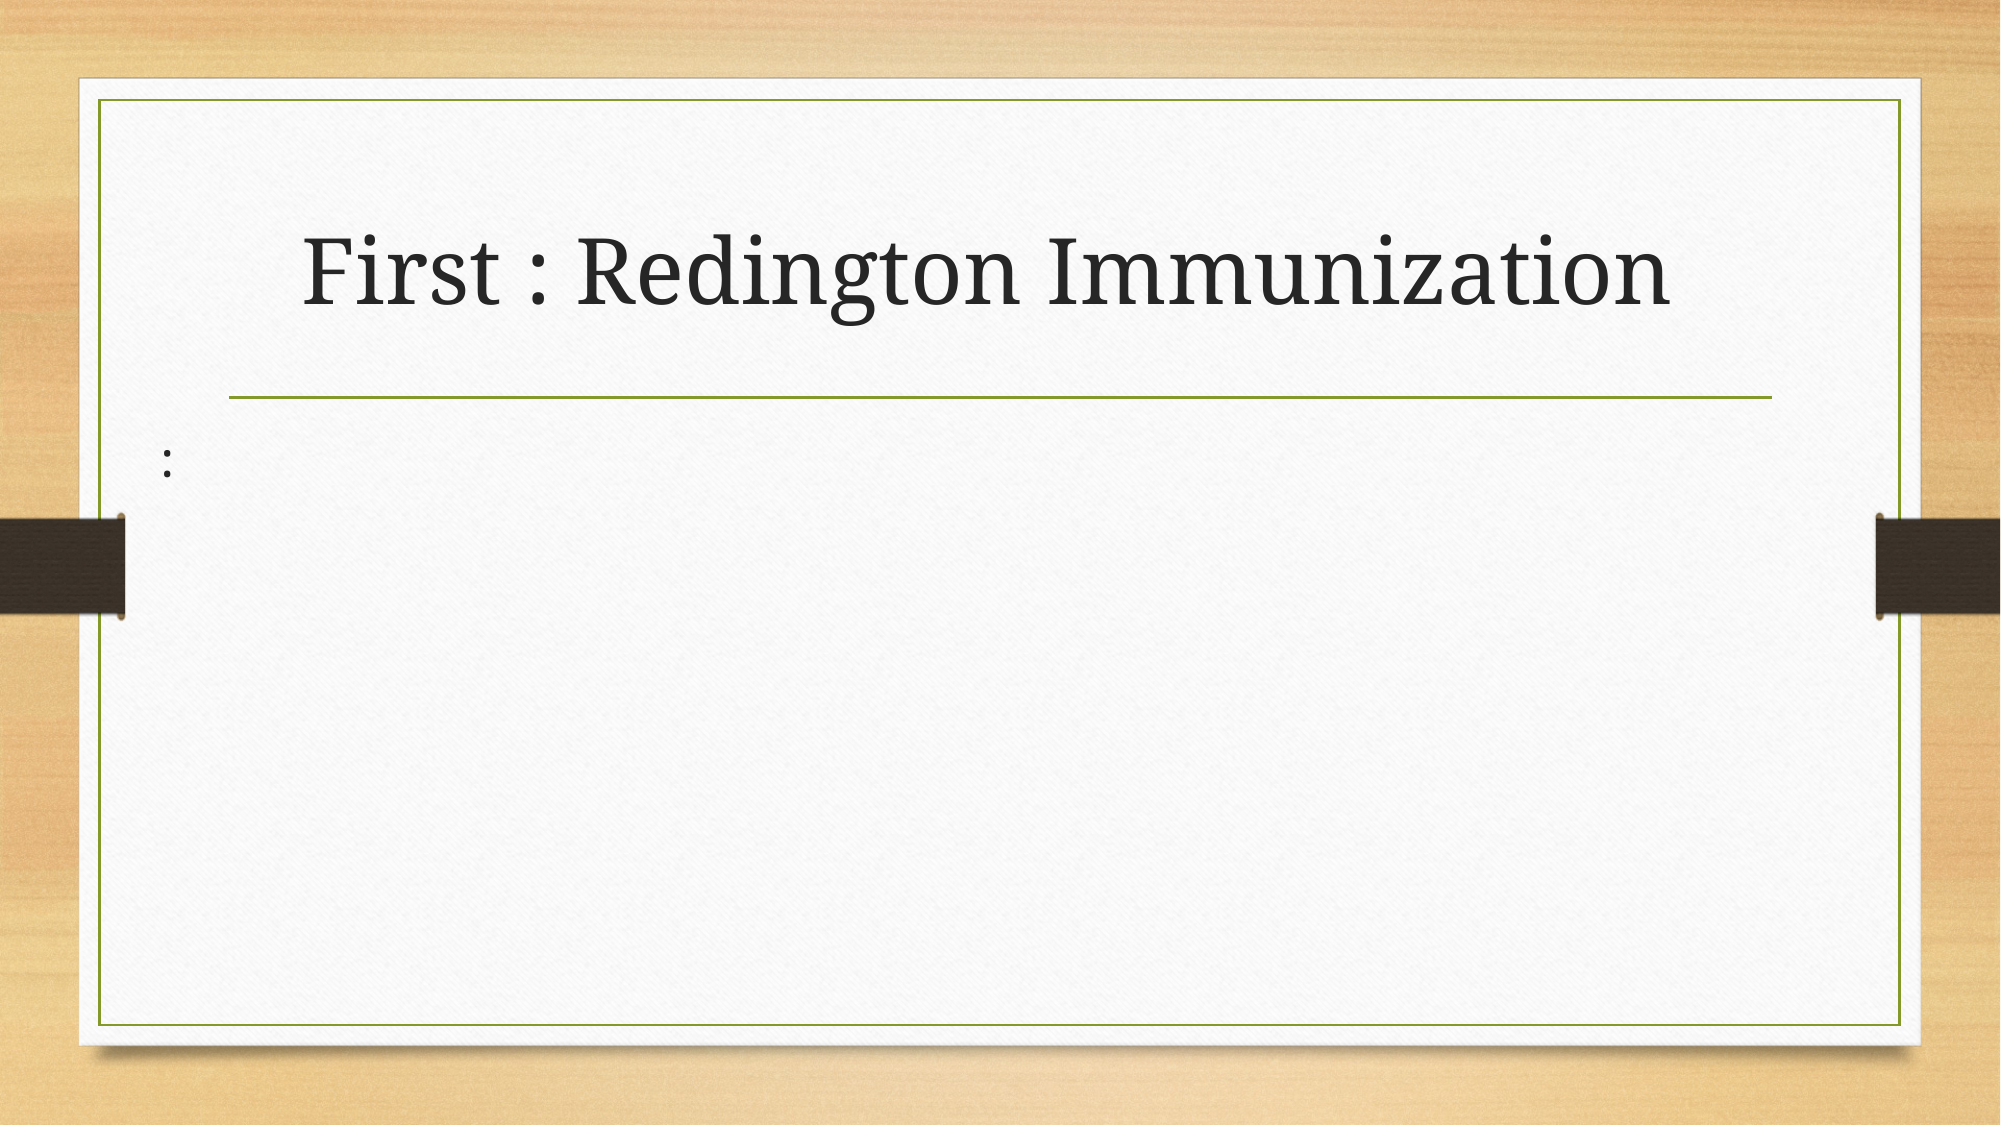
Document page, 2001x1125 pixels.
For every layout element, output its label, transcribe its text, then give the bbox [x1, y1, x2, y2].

title First : Redington Immunization [212, 161, 1788, 375]
picture [0, 0, 2001, 1125]
